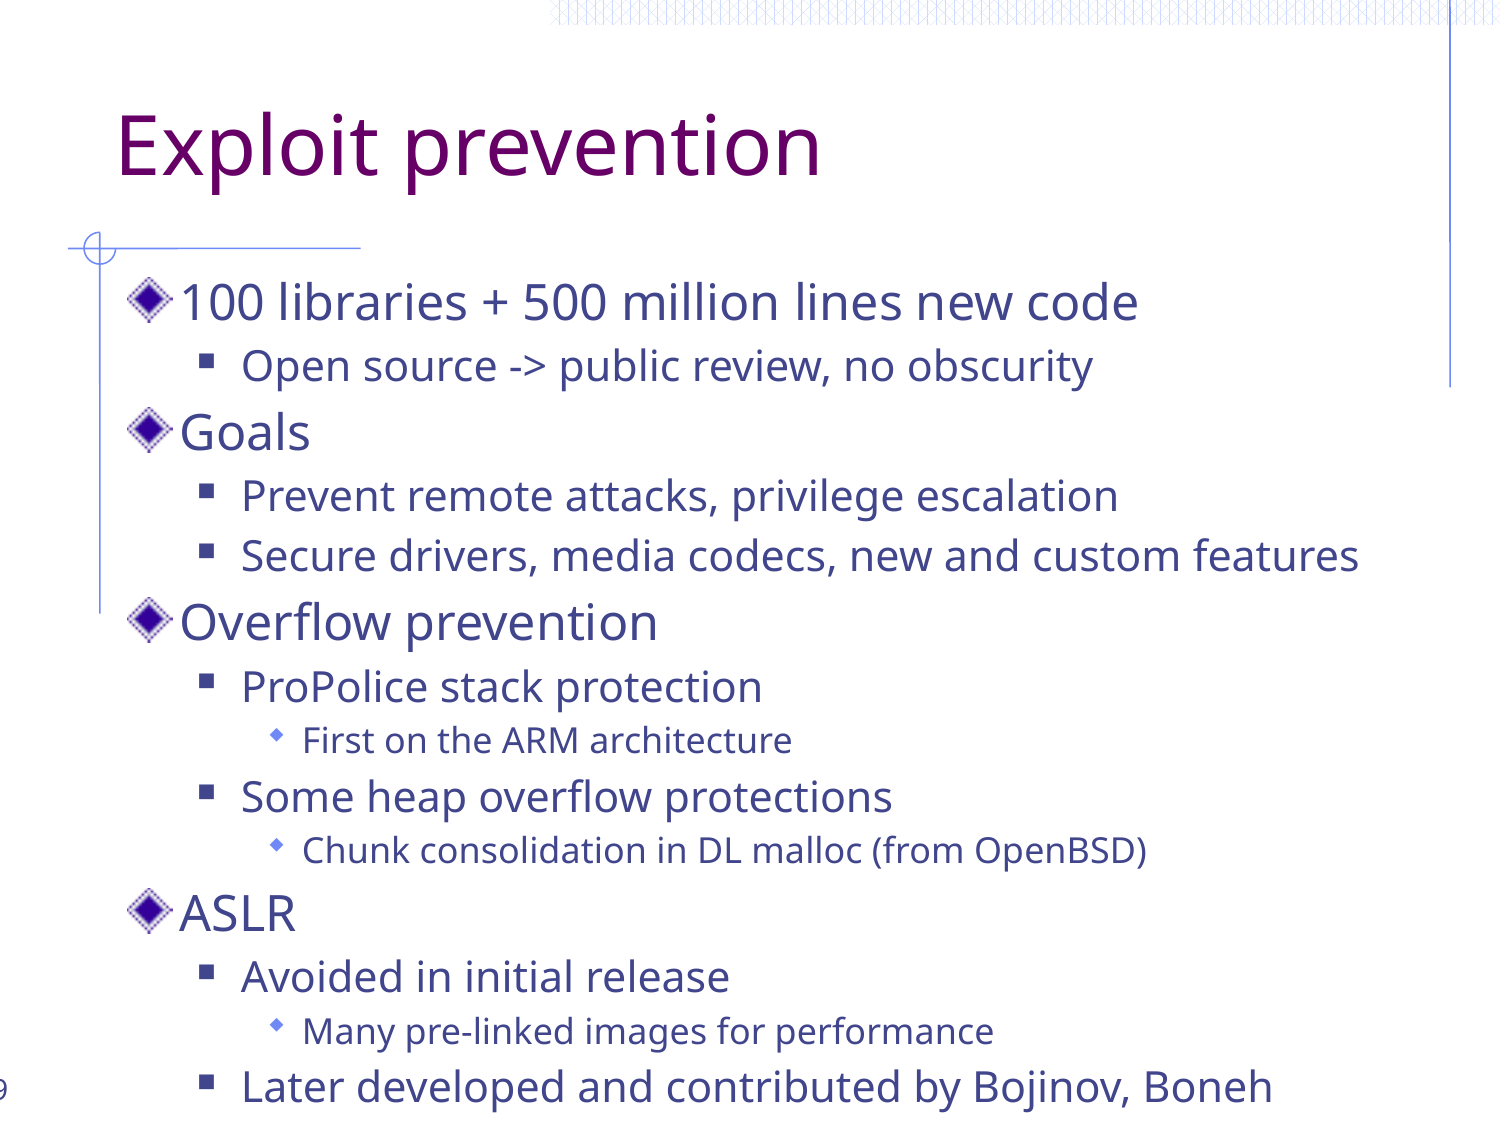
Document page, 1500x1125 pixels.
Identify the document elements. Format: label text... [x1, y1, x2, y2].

picture [127, 407, 173, 453]
title Exploit prevention [99, 49, 1376, 201]
picture [127, 277, 173, 323]
picture [127, 888, 173, 934]
picture [127, 597, 173, 643]
list 100 libraries + 500 million lines new code Open source -> public review, no obscurity Goals Prevent remote attacks, privilege escalation Secure drivers, media codecs, new and custom features Overflow prevention ProPolice stack protection First on the ARM architecture Some heap overflow protections Chunk consolidation in DL malloc (from OpenBSD) ASLR Avoided in initial release Many pre-linked images for performance Later developed and contributed by Bojinov, Boneh [112, 262, 1426, 1125]
